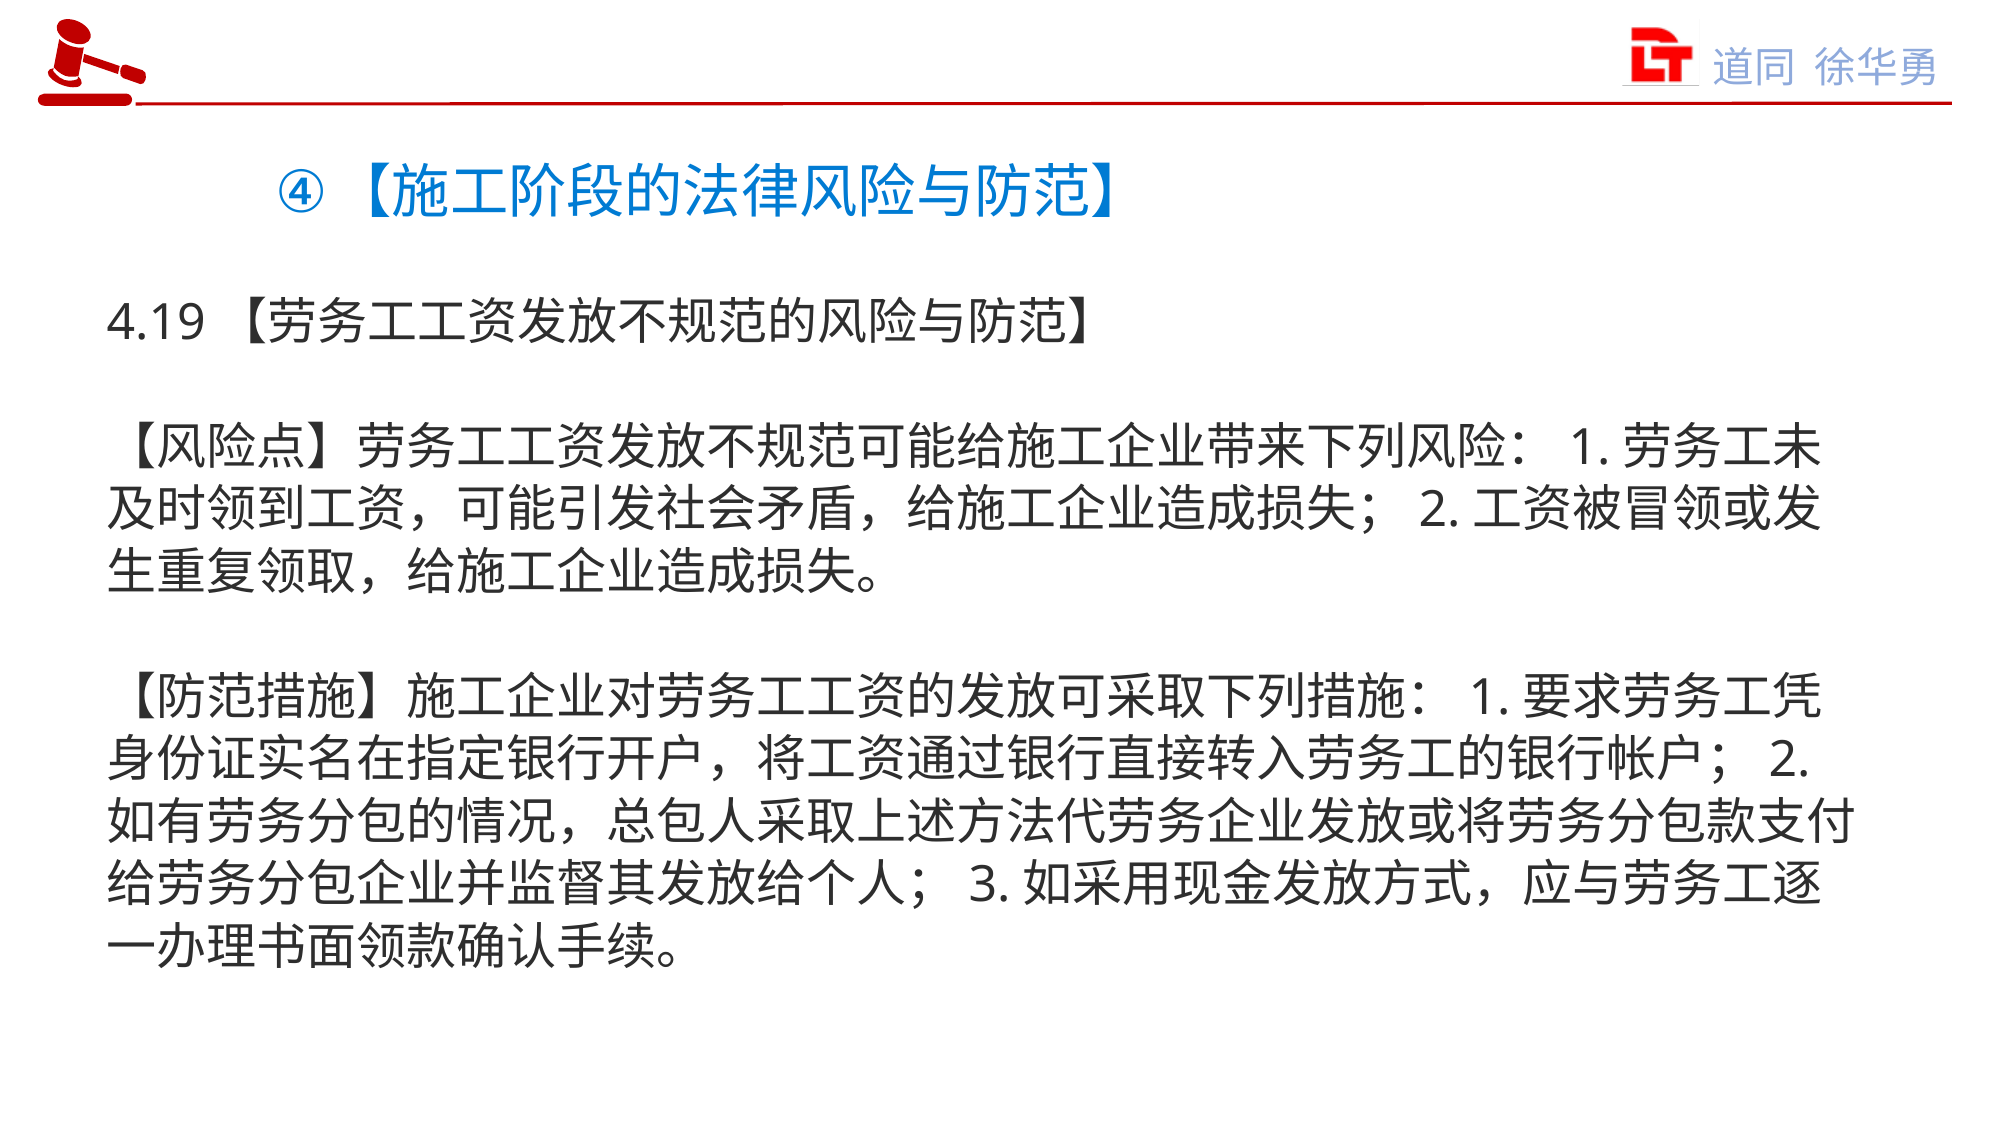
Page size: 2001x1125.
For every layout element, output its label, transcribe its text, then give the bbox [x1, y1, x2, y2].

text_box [37, 17, 1954, 106]
text_box 【施工阶段的法律风险与防范】 4.19【劳务工工资发放不规范的风险与防范】 【风险点】劳务工工资发放不规范可能给施工企业带来下列风险：1.劳务工未及时领到工资，可能引发社会矛盾，给施工企业造成损失；2.工资被冒领或发生重复领取，给施工企业造成损失。 【防范措施】施工企业对劳务工工资的发放可采取下列措施：1.要求劳务工凭身份证实名在指定银行开户，将工资通过银行直接转入劳务工的银行帐户；2.如有劳务分包的情况，总包人采取上述方法代劳务企业发放或将劳务分包款支付给劳务分包企业并监督其发放给个人；3.如采用现金发放方式，应与劳务工逐一办理书面领款确认手续。 [91, 154, 1872, 982]
picture [1622, 19, 1699, 97]
